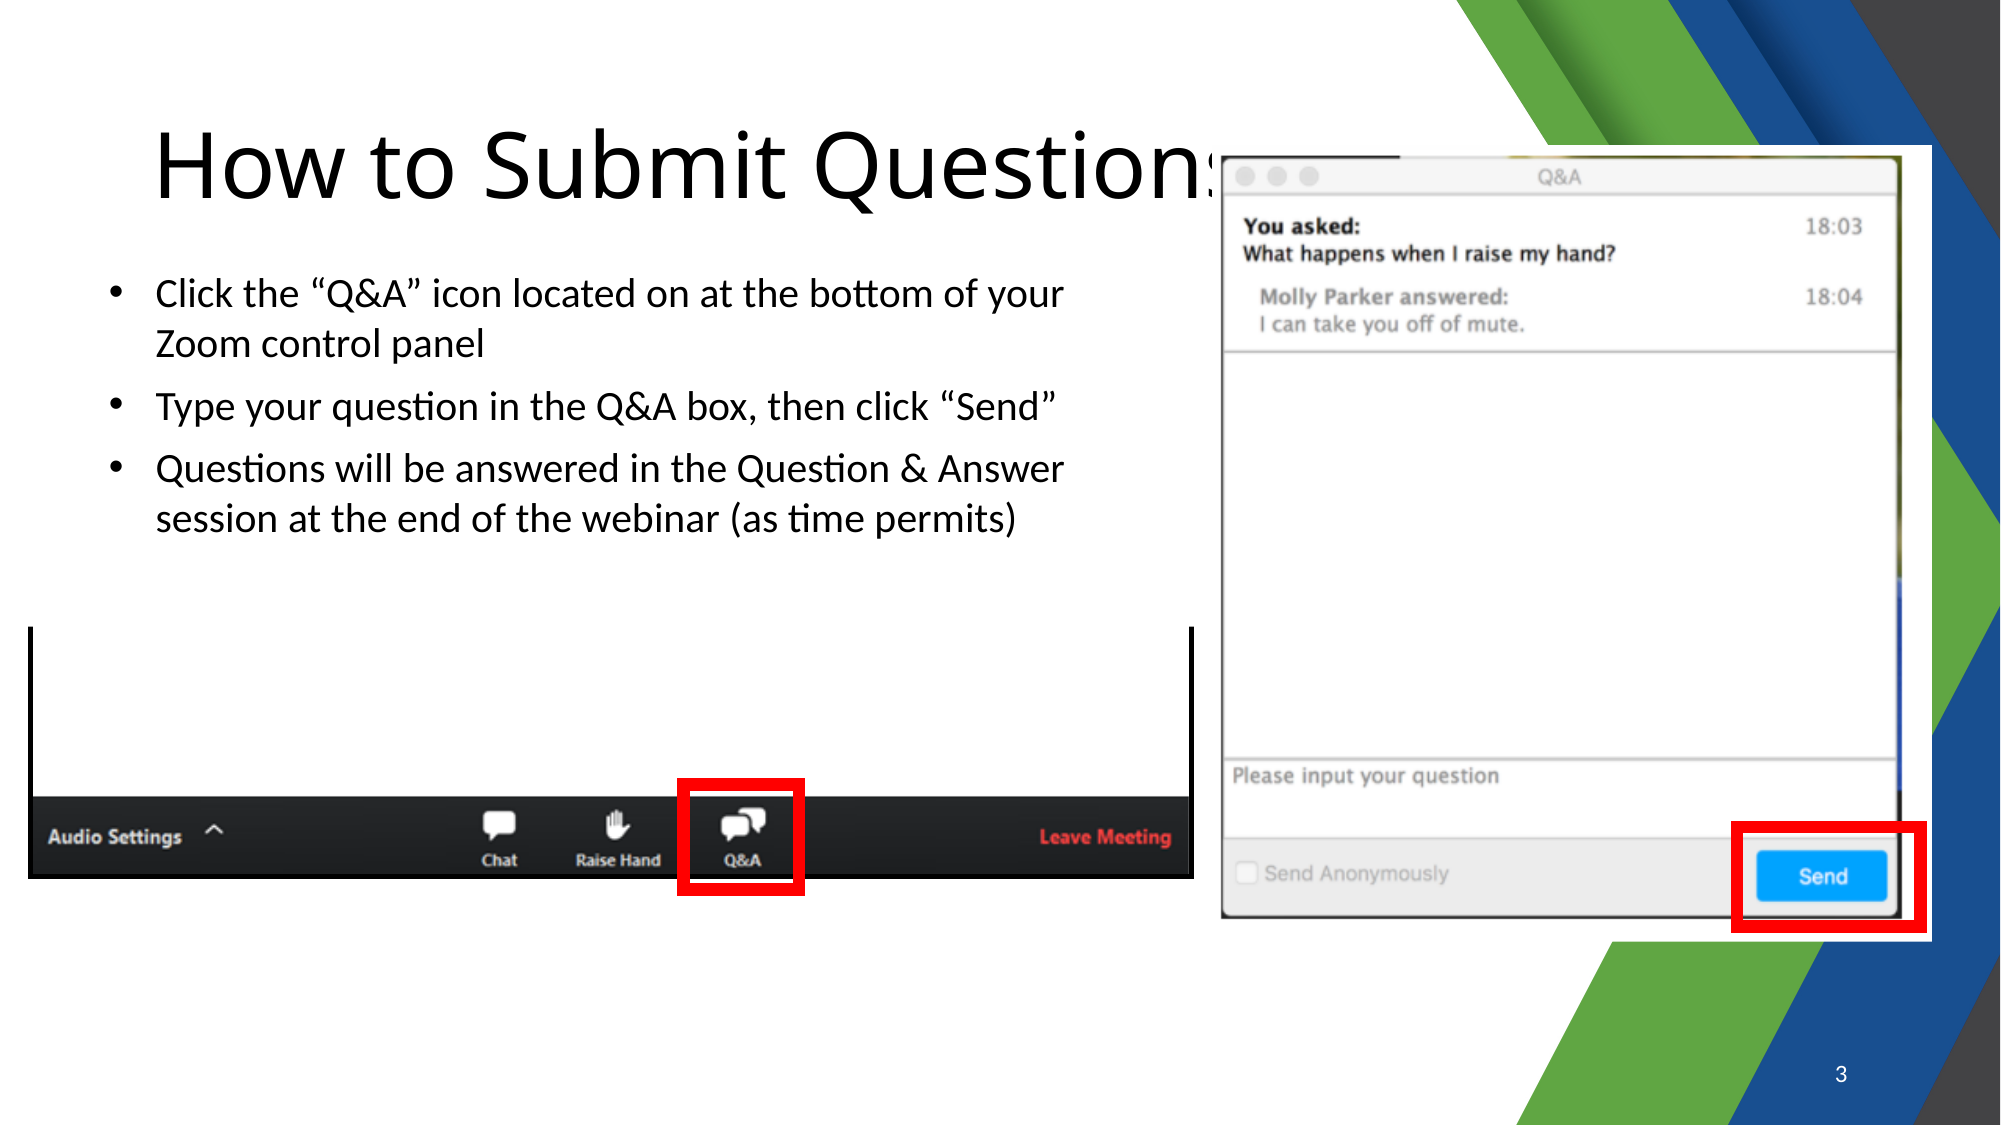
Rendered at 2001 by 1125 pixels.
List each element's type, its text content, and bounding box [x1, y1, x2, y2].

text_box Click the “Q&A” icon located on at the bottom of your Zoom control panel Type your question in the Q&A box, then click “Send” Questions will be answered in the Question & Answer session at the end of the webinar (as time permits) [93, 257, 1138, 550]
title How to Submit Questions [137, 59, 1534, 278]
picture [0, 0, 2001, 1125]
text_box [18, 583, 1212, 890]
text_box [1212, 145, 1933, 942]
slide_number 3 [1412, 1042, 1863, 1103]
